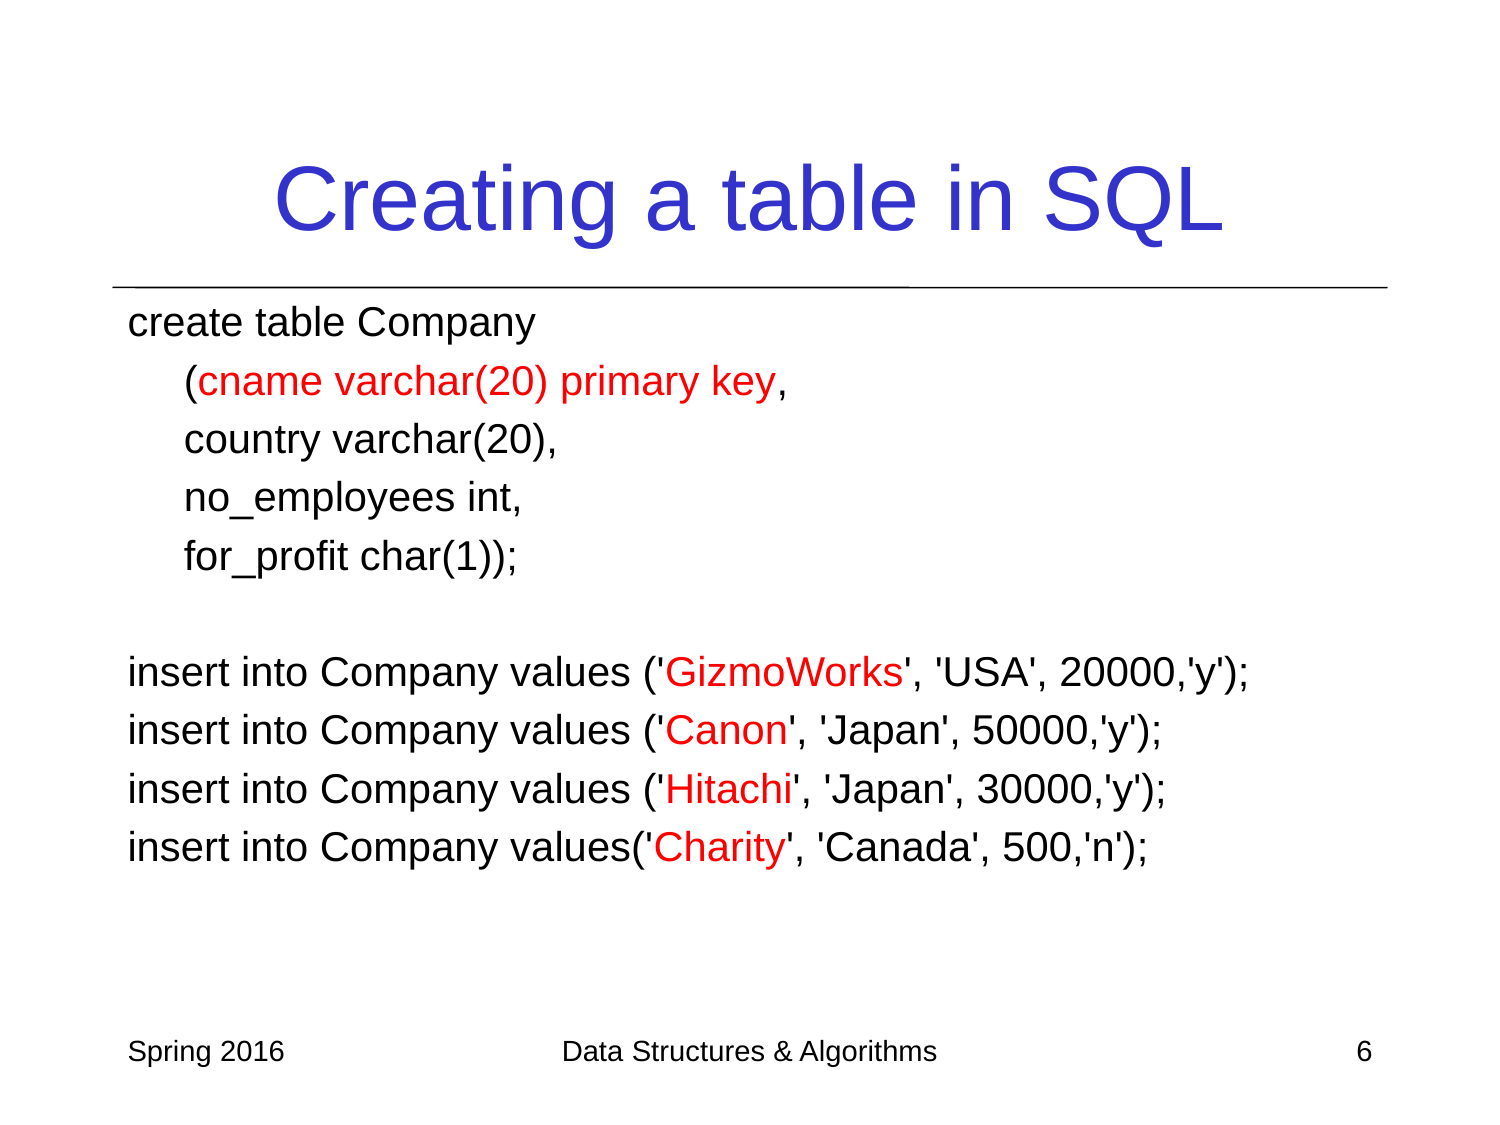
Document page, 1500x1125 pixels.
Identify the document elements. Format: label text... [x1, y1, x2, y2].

footer Data Structures & Algorithms [512, 1024, 988, 1101]
list create table Company (cname varchar(20) primary key, country varchar(20), no_employees int, for_profit char(1)); insert into Company values ('GizmoWorks', 'USA', 20000,'y'); insert into Company values ('Canon', 'Japan', 50000,'y'); insert into Company values ('Hitachi', 'Japan', 30000,'y'); insert into Company values('Charity', 'Canada', 500,'n'); [112, 287, 1388, 963]
slide_number 6 [1074, 1024, 1388, 1101]
title Creating a table in SQL [112, 99, 1388, 287]
slide_number Spring 2016 [112, 1024, 426, 1101]
